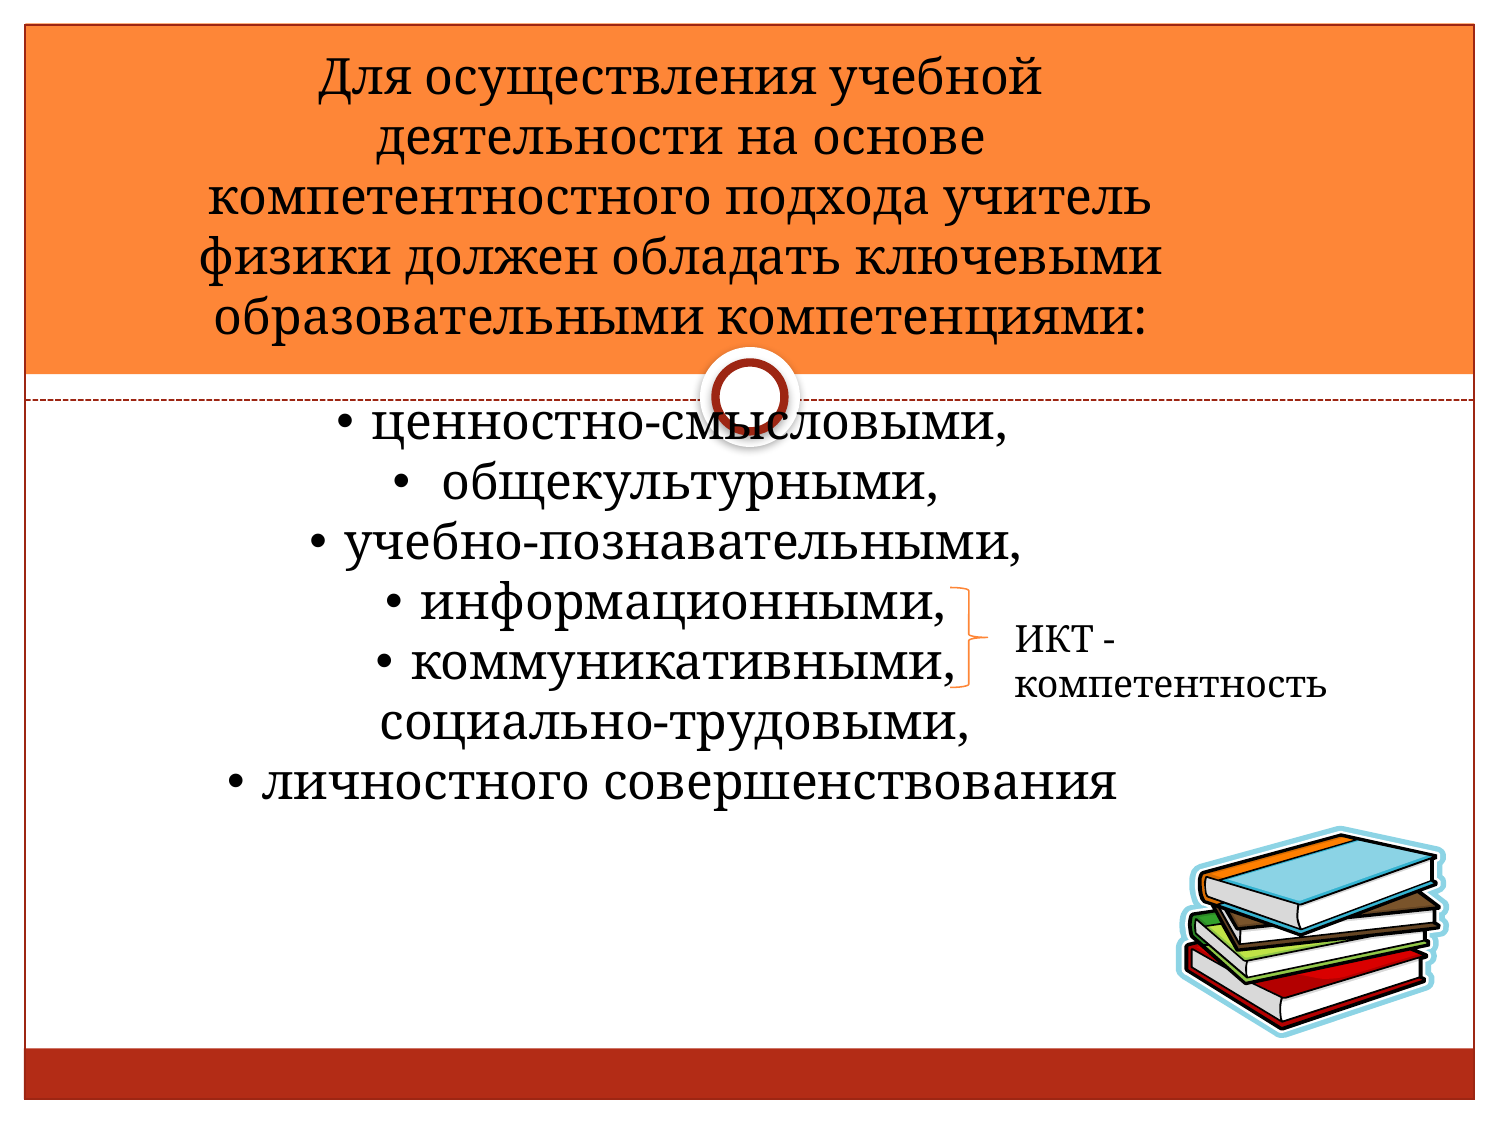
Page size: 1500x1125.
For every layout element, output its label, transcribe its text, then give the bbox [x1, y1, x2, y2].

text_box ИКТ - компетентность [999, 562, 1438, 758]
text_box [949, 586, 989, 689]
picture [1174, 824, 1451, 1039]
text_box Для осуществления учебной деятельности на основе компетентностного подхода учитель физики должен обладать ключевыми образовательными компетенциями: ценностно-смысловыми, общекультурными, учебно-познавательными, информационными, коммуникативными, социально-трудовыми, личностного совершенствования [162, 37, 1200, 818]
